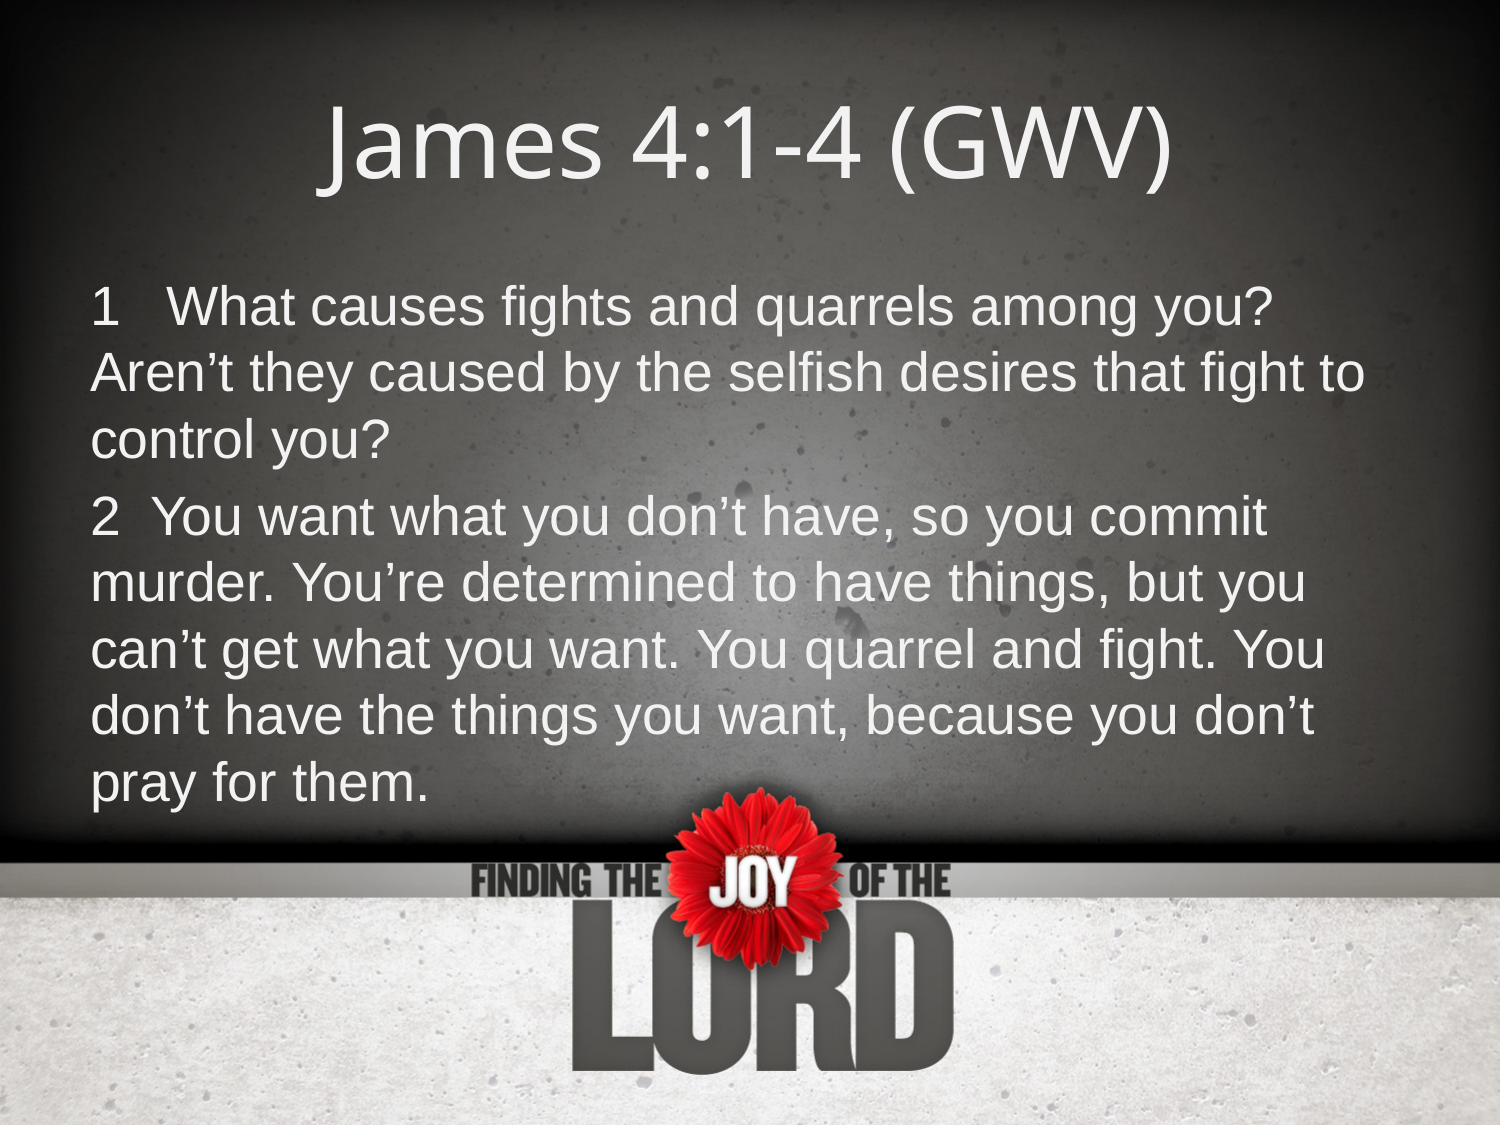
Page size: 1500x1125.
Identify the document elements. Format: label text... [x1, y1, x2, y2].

picture [0, 0, 1500, 1125]
title James 4:1-4 (GWV) [75, 45, 1425, 233]
list 1 What causes fights and quarrels among you? Aren’t they caused by the selfish desires that fight to control you? 2 You want what you don’t have, so you commit murder. You’re determined to have things, but you can’t get what you want. You quarrel and fight. You don’t have the things you want, because you don’t pray for them. [75, 262, 1425, 825]
